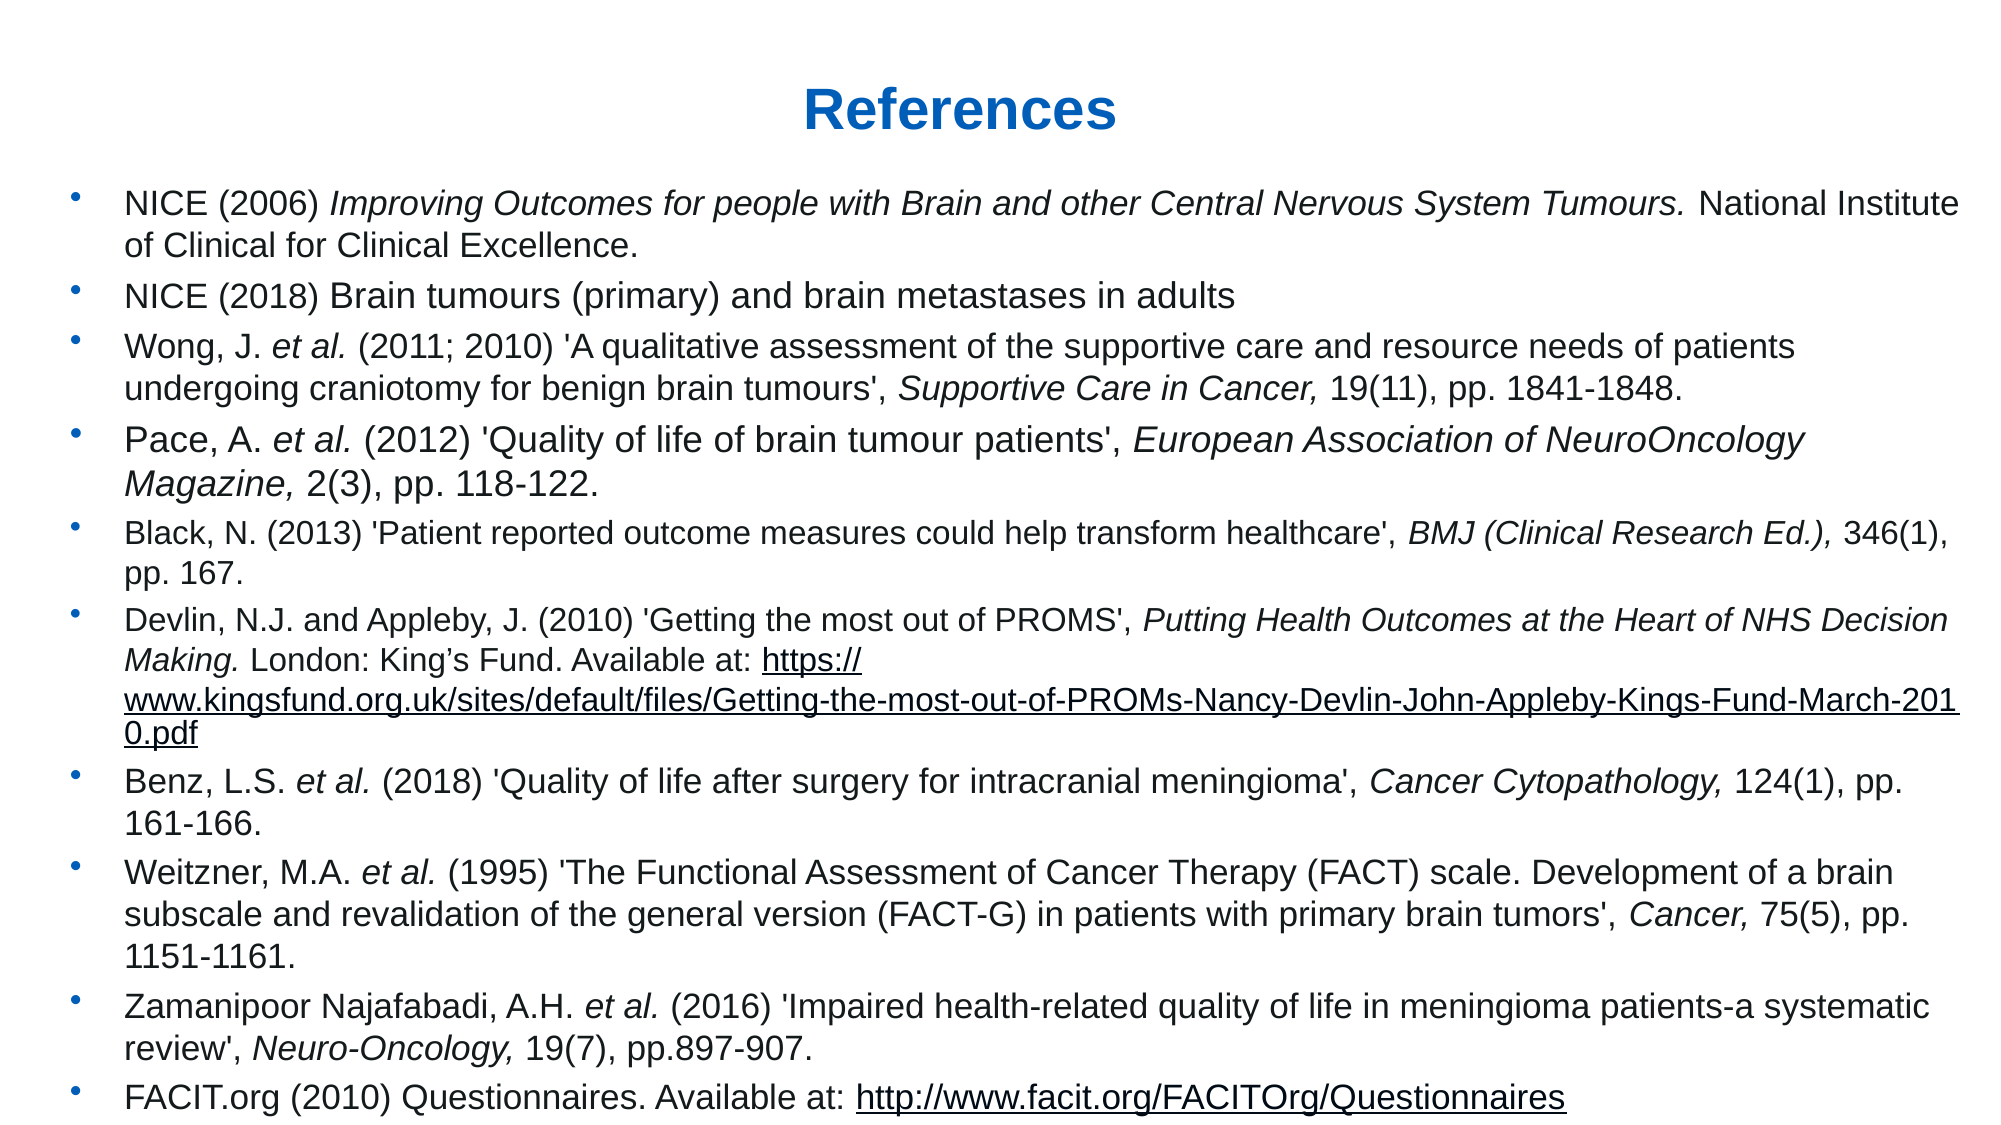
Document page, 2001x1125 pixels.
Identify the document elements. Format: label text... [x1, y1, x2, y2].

title References [102, 45, 1819, 149]
list NICE (2006) Improving Outcomes for people with Brain and other Central Nervous System Tumours. National Institute of Clinical for Clinical Excellence. NICE (2018) Brain tumours (primary) and brain metastases in adults Wong, J. et al. (2011; 2010) 'A qualitative assessment of the supportive care and resource needs of patients undergoing craniotomy for benign brain tumours', Supportive Care in Cancer, 19(11), pp. 1841-1848. Pace, A. et al. (2012) 'Quality of life of brain tumour patients', European Association of NeuroOncology Magazine, 2(3), pp. 118-122. Black, N. (2013) 'Patient reported outcome measures could help transform healthcare', BMJ (Clinical Research Ed.), 346(1), pp. 167. Devlin, N.J. and Appleby, J. (2010) 'Getting the most out of PROMS', Putting Health Outcomes at the Heart of NHS Decision Making. London: King’s Fund. Available at: https://www.kingsfund.org.uk/sites/default/files/Getting-the-most-out-of-PROMs-Nancy-Devlin-John-Appleby-Kings-Fund-March-2010.pdf Benz, L.S. et al. (2018) 'Quality of life after surgery for intracranial meningioma', Cancer Cytopathology, 124(1), pp. 161-166. Weitzner, M.A. et al. (1995) 'The Functional Assessment of Cancer Therapy (FACT) scale. Development of a brain subscale and revalidation of the general version (FACT-G) in patients with primary brain tumors', Cancer, 75(5), pp. 1151-1161. Zamanipoor Najafabadi, A.H. et al. (2016) 'Impaired health-related quality of life in meningioma patients-a systematic review', Neuro-Oncology, 19(7), pp.897-907. FACIT.org (2010) Questionnaires. Available at: http://www.facit.org/FACITOrg/Questionnaires [55, 172, 1981, 1092]
